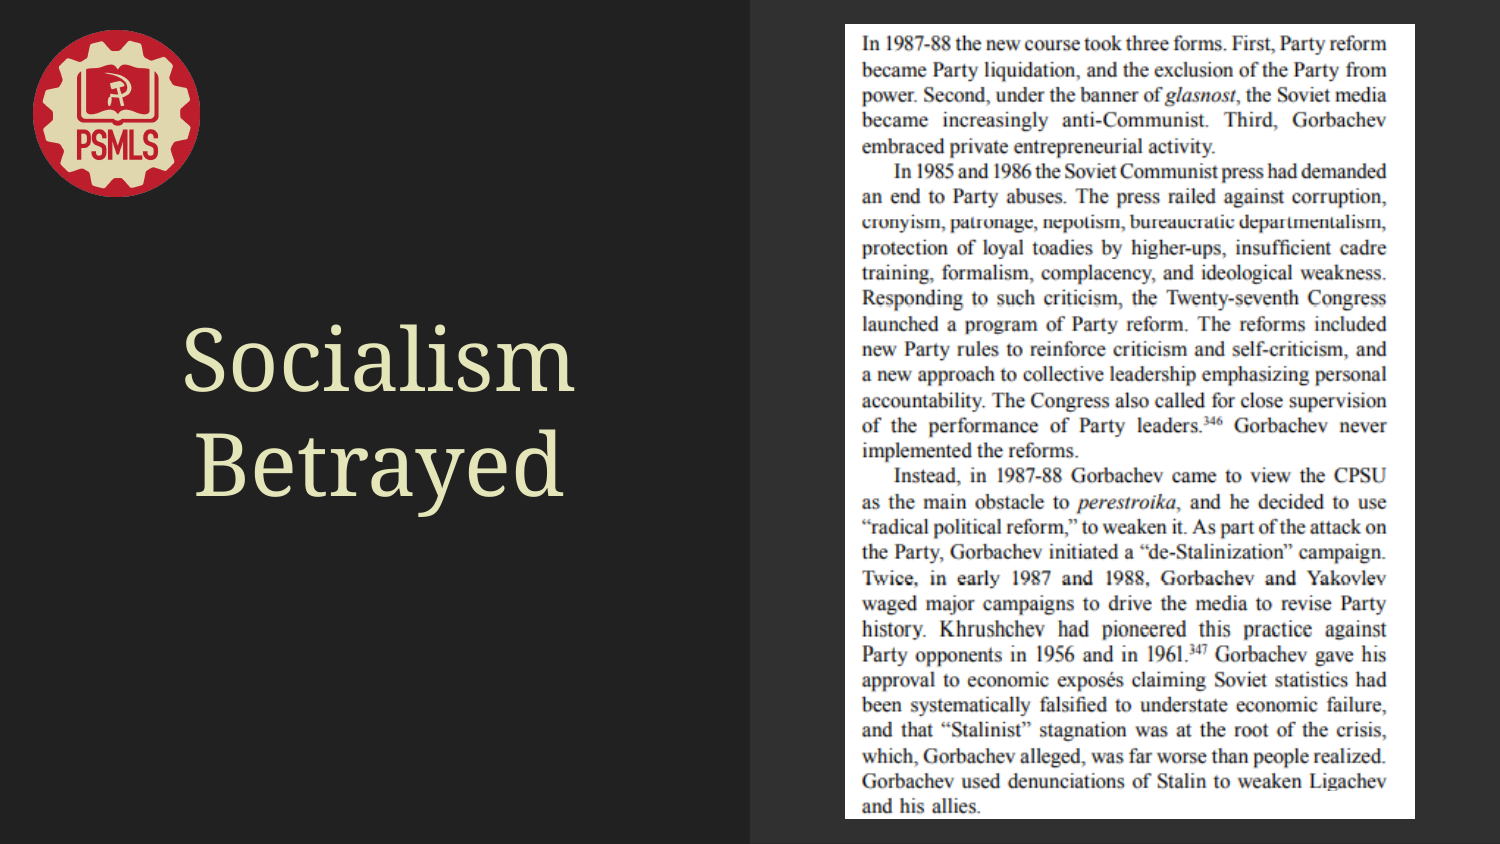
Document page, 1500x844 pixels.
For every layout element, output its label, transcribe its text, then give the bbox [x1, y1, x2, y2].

picture [33, 30, 200, 197]
title Socialism Betrayed [47, 285, 712, 529]
picture [844, 24, 1415, 819]
